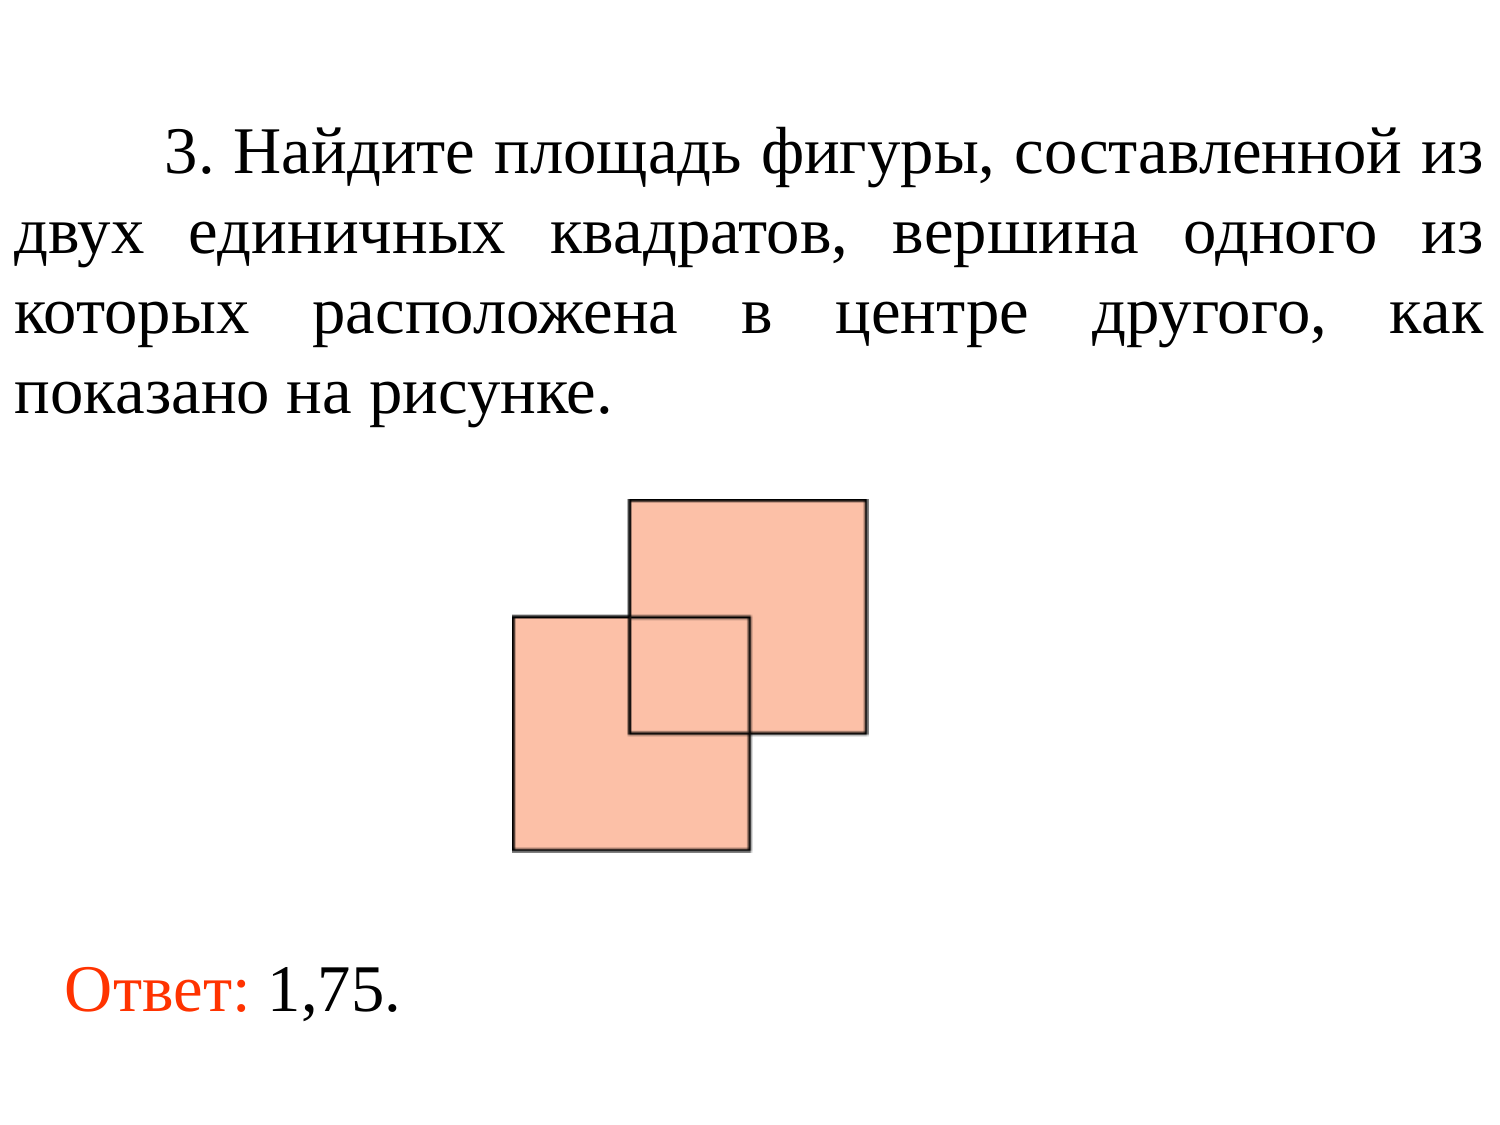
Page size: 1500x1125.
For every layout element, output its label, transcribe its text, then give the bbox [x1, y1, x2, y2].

text_box 3. Найдите площадь фигуры, составленной из двух единичных квадратов, вершина одного из которых расположена в центре другого, как показано на рисунке. [0, 99, 1500, 435]
text_box Ответ: 1,75. [49, 937, 1463, 1033]
picture [512, 499, 869, 853]
